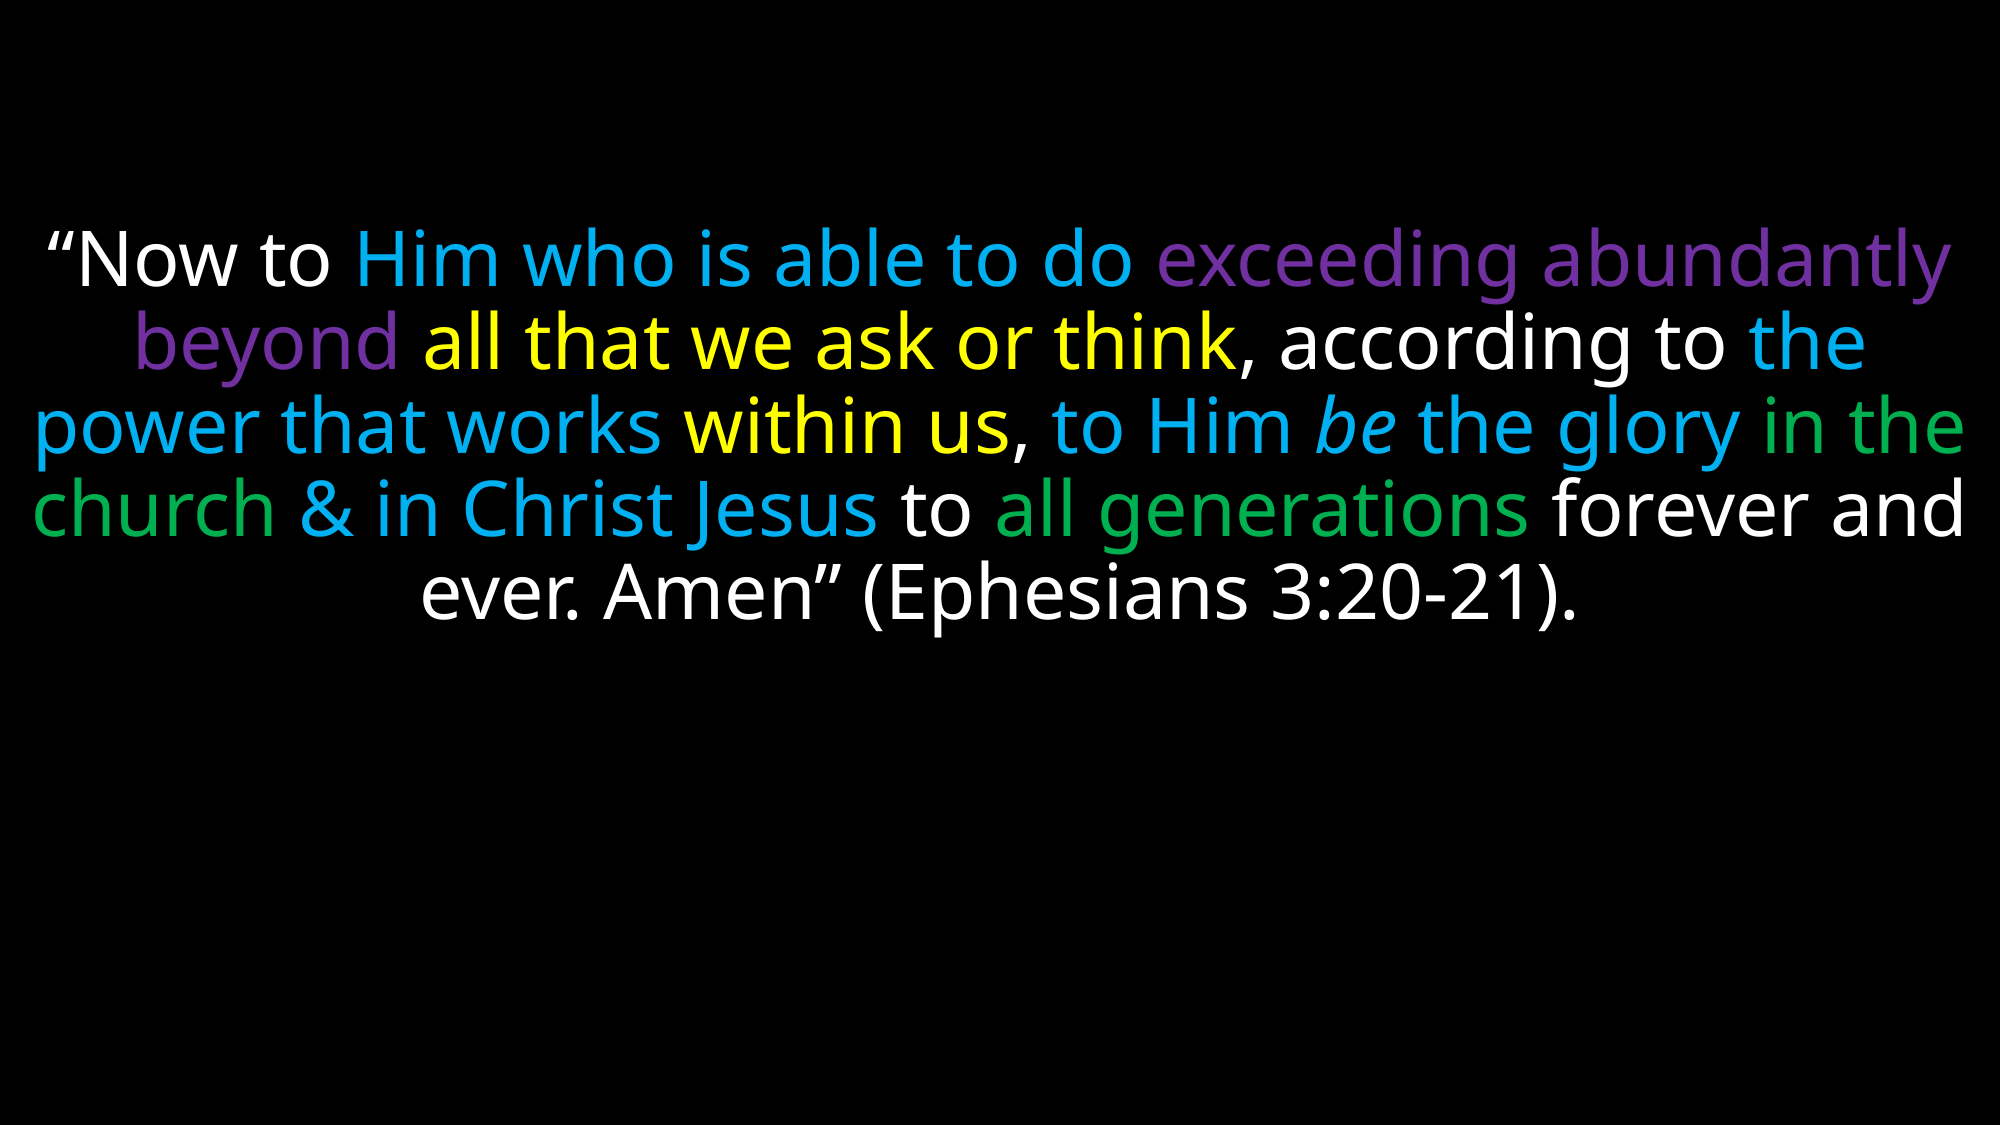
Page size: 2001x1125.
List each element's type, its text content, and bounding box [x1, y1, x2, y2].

list “Now to Him who is able to do exceeding abundantly beyond all that we ask or think, according to the power that works within us, to Him be the glory in the church & in Christ Jesus to all generations forever and ever. Amen” (Ephesians 3:20-21). [0, 0, 2000, 1125]
